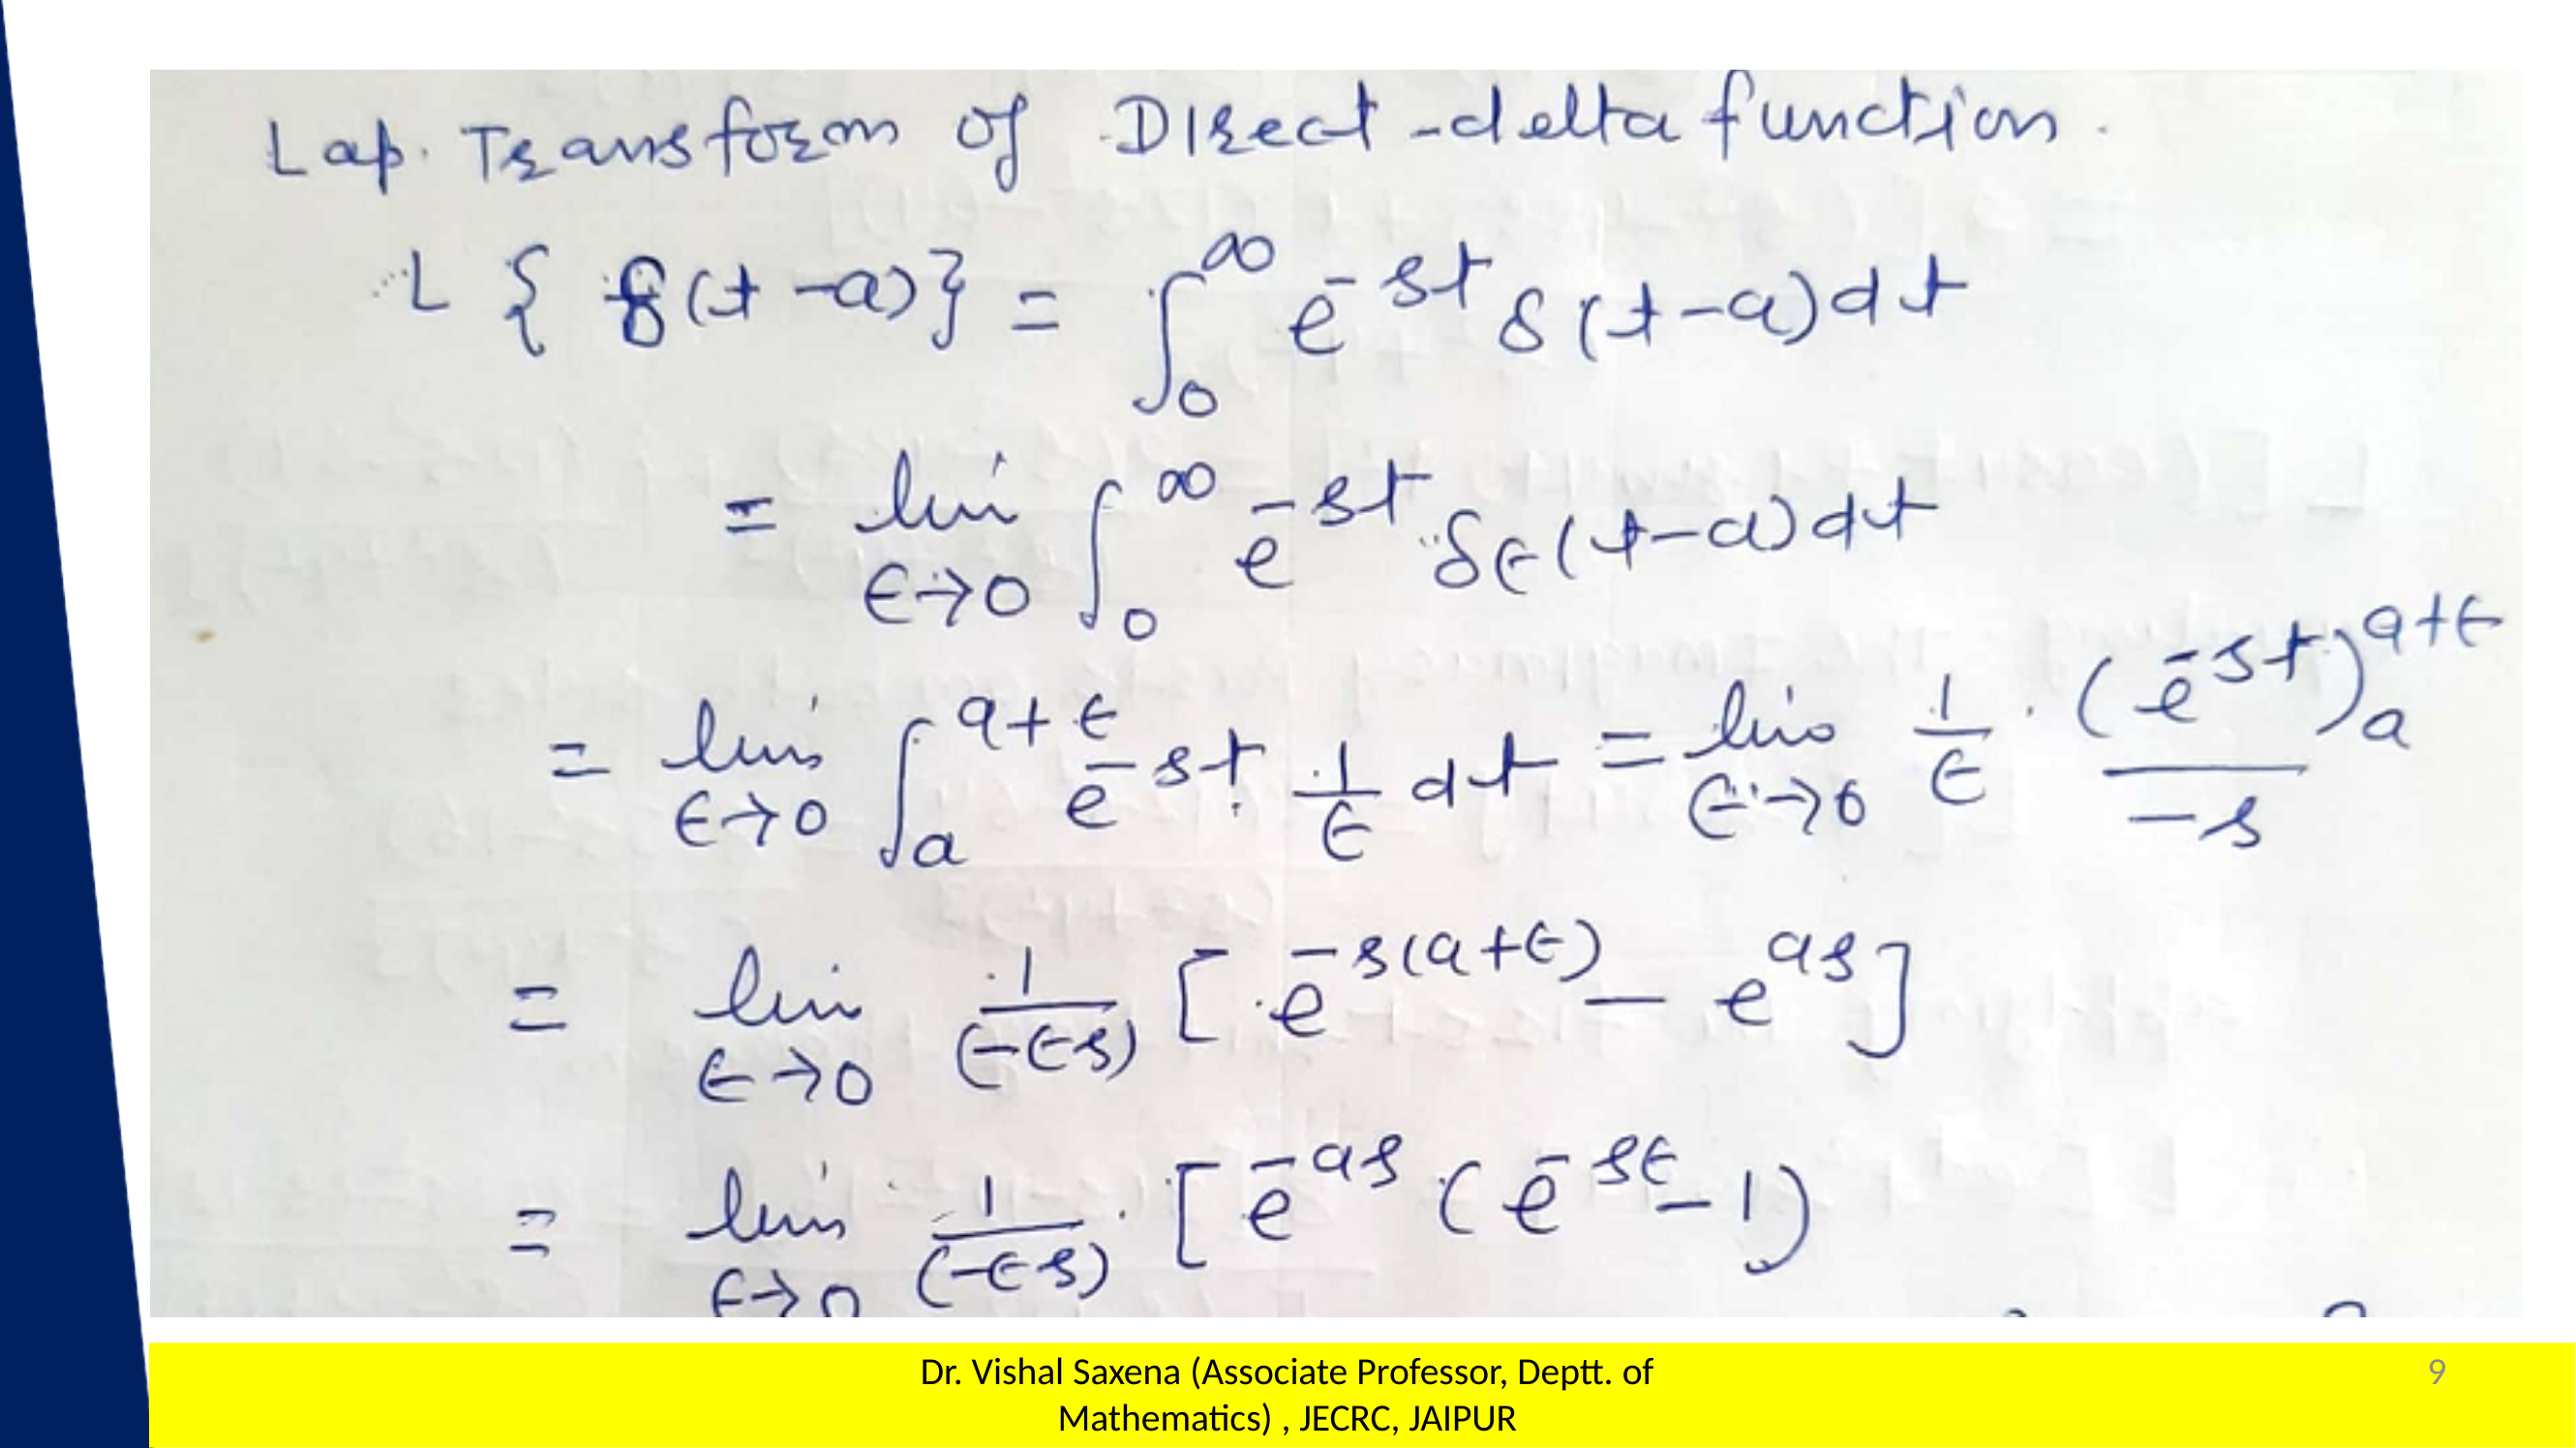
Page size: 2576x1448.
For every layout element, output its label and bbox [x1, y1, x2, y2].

picture [149, 70, 2523, 1317]
text_box [0, 0, 2576, 1448]
